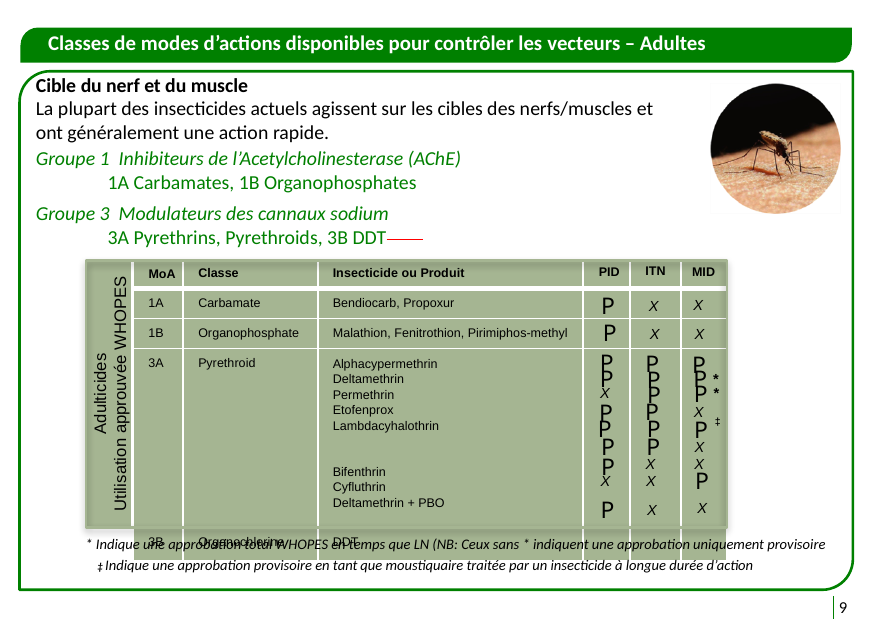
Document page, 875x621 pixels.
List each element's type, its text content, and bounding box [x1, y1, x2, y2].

text_box [85, 260, 728, 528]
text_box [17, 69, 855, 592]
text_box Classes de modes d’actions disponibles pour contrôler les vecteurs – Adultes [33, 22, 839, 62]
text_box * [731, 376, 735, 407]
text_box [18, 25, 854, 65]
text_box ‡ Indique une approbation provisoire en tant que moustiquaire traitée par un insecticide à longue durée d’action [82, 548, 769, 581]
picture [710, 83, 841, 214]
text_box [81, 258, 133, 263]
text_box Cible du nerf et du muscle La plupart des insecticides actuels agissent sur les cibles des nerfs/muscles et ont généralement une action rapide. Groupe 1 Inhibiteurs de l’Acetylcholinesterase (AChE) 1A Carbamates, 1B Organophosphates Groupe 3 Modulateurs des cannaux sodium 3A Pyrethrins, Pyrethroids, 3B DDT [21, 64, 780, 256]
text_box * Indique une approbation total WHOPES en temps que LN (NB: Ceux sans * indiquent une approbation uniquement provisoire [70, 527, 853, 560]
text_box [823, 589, 863, 621]
text_box MID [677, 256, 731, 265]
text_box ‡ [731, 407, 736, 436]
